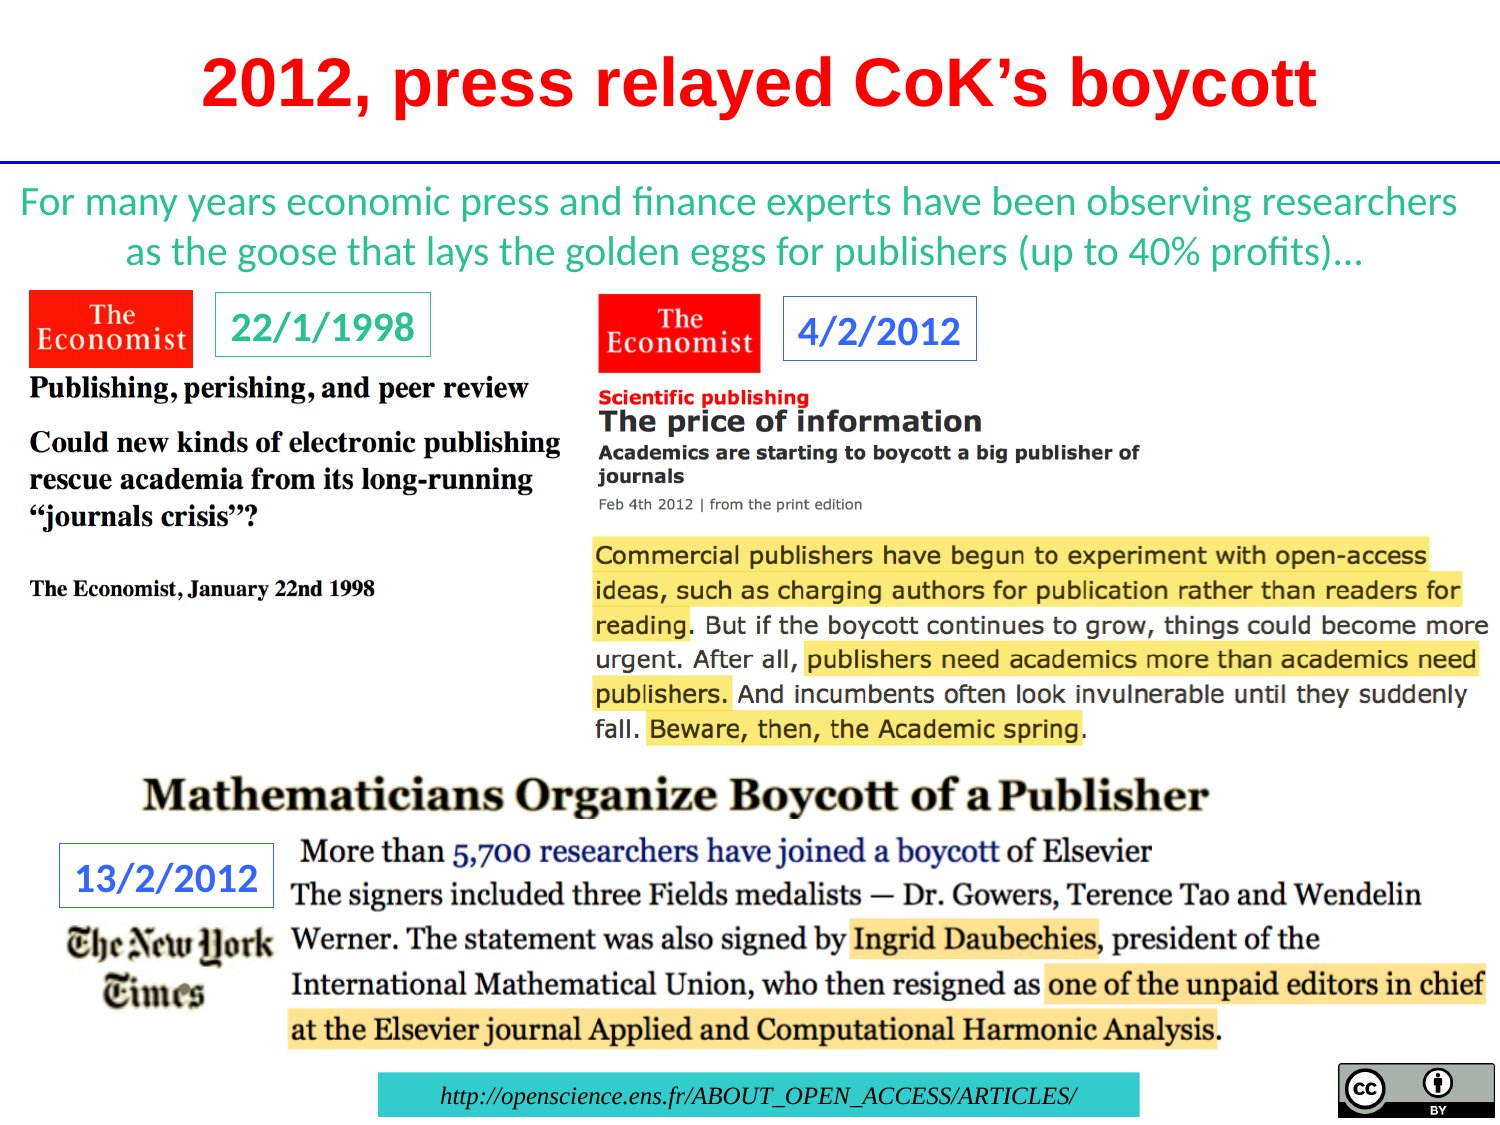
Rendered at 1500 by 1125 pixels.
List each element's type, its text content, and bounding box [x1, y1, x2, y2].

picture [58, 920, 278, 1014]
text_box 2012, press relayed CoK’s boycott [24, 0, 1495, 161]
text_box 13/2/2012 [59, 843, 274, 908]
picture [283, 876, 1500, 1061]
picture [135, 768, 1211, 819]
picture [1338, 1063, 1495, 1118]
picture [295, 833, 1152, 872]
picture [17, 290, 574, 604]
text_box 22/1/1998 [215, 292, 431, 357]
text_box For many years economic press and finance experts have been observing researchers as the goose that lays the golden eggs for publishers (up to 40% profits)… [0, 170, 1495, 281]
text_box http://openscience.ens.fr/ABOUT_OPEN_ACCESS/ARTICLES/ [377, 1072, 1140, 1117]
picture [593, 290, 1146, 514]
picture [581, 526, 1495, 752]
